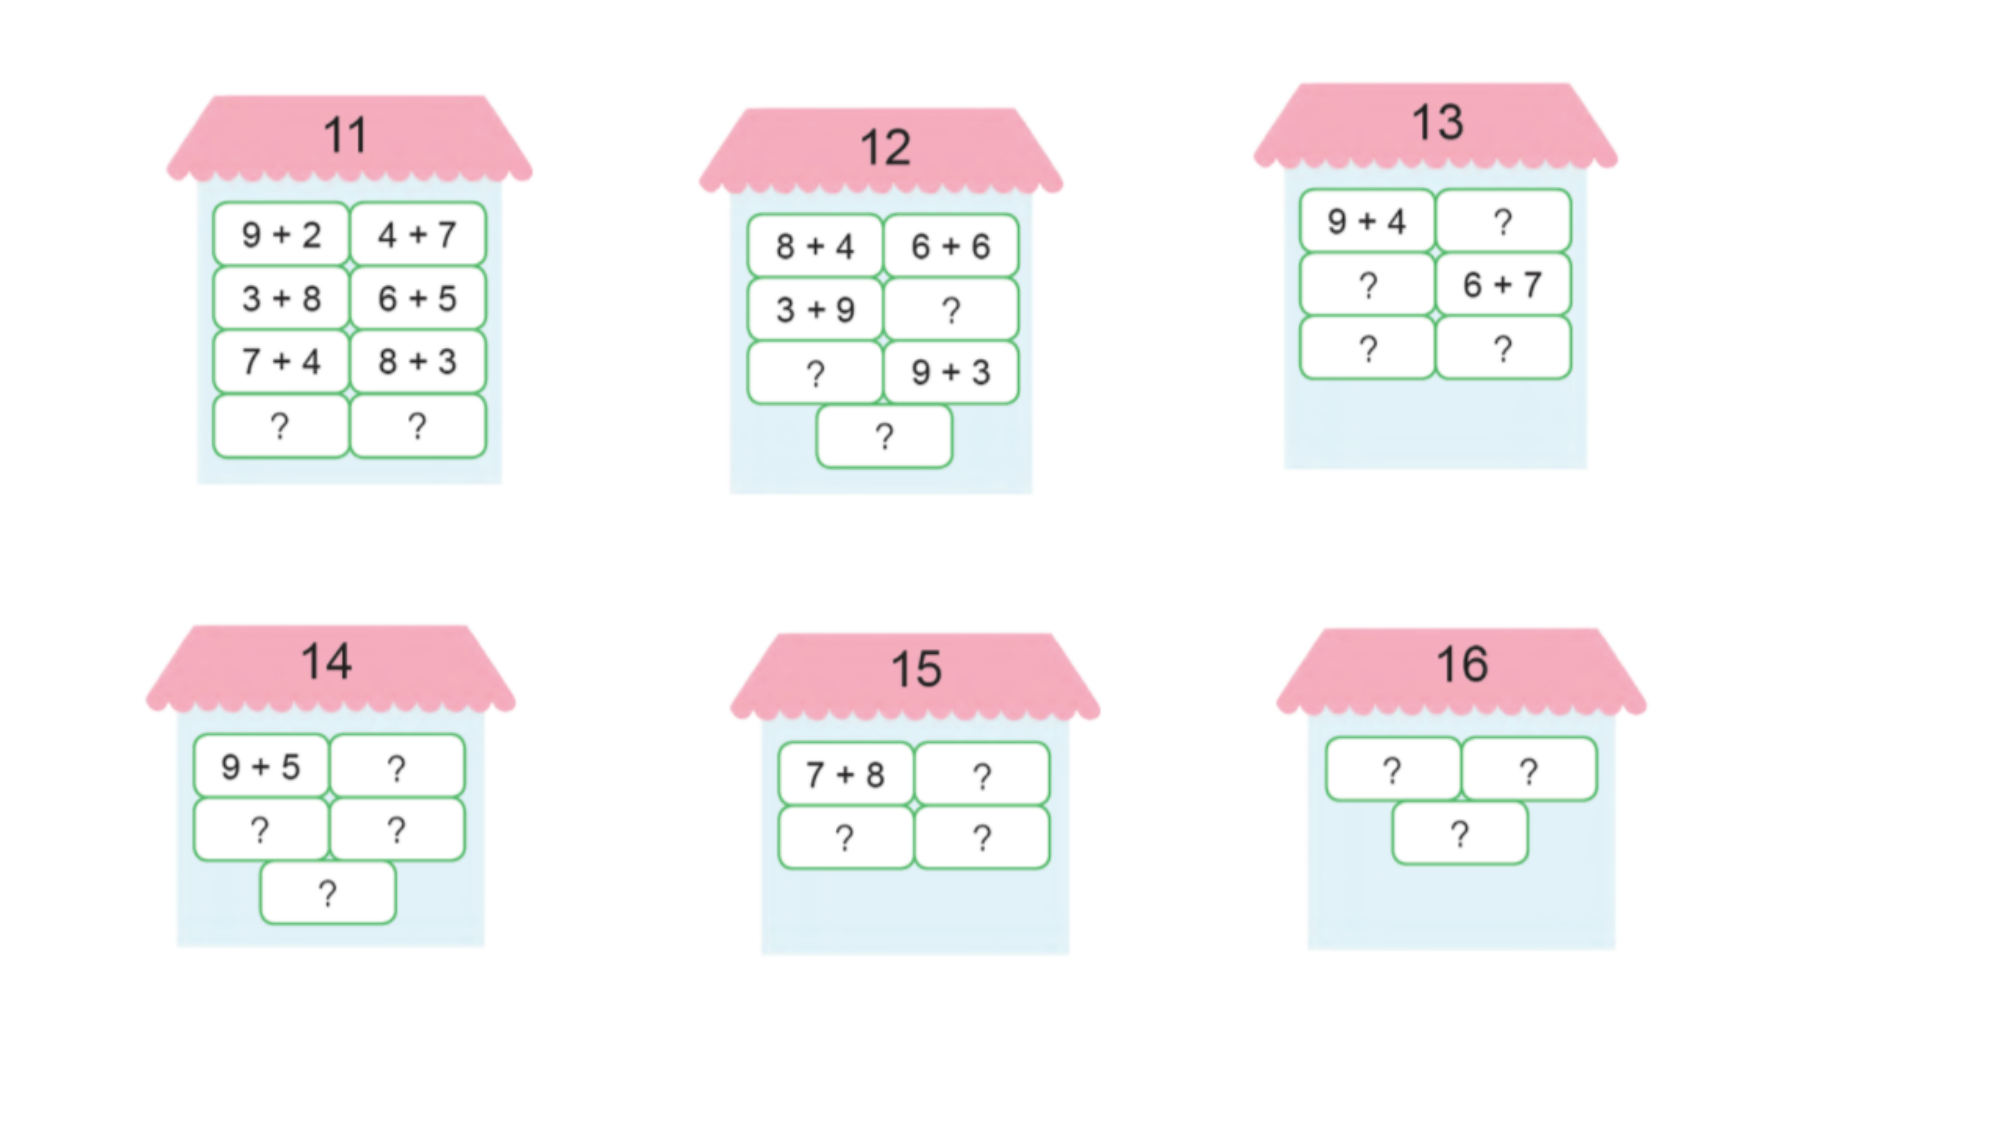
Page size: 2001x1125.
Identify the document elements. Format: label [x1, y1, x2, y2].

picture [142, 622, 520, 965]
picture [1274, 622, 1658, 958]
picture [142, 92, 543, 508]
picture [1247, 72, 1628, 480]
picture [728, 617, 1102, 965]
picture [692, 99, 1065, 508]
